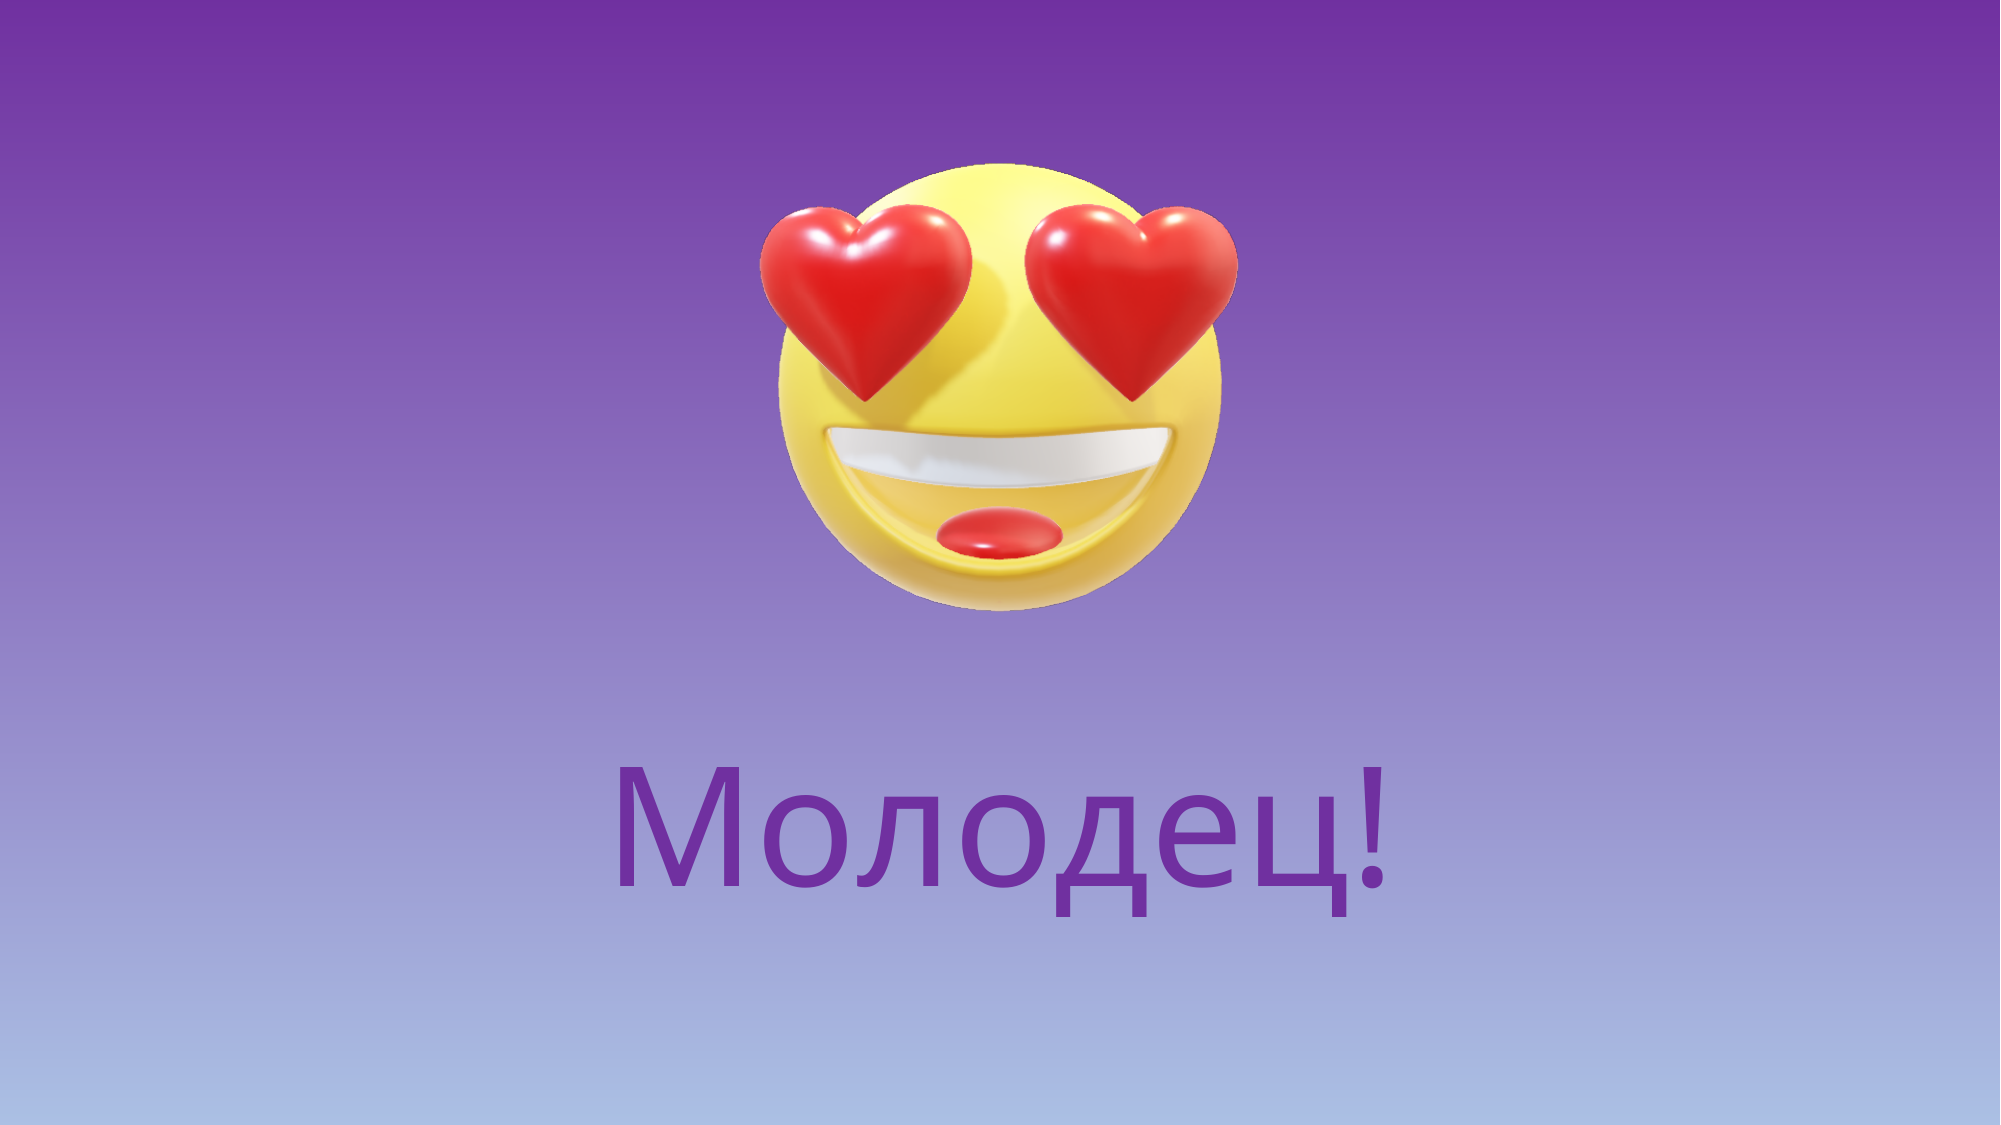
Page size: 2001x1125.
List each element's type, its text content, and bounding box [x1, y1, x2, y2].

title Молодец! [522, 723, 1478, 941]
picture [753, 157, 1247, 617]
